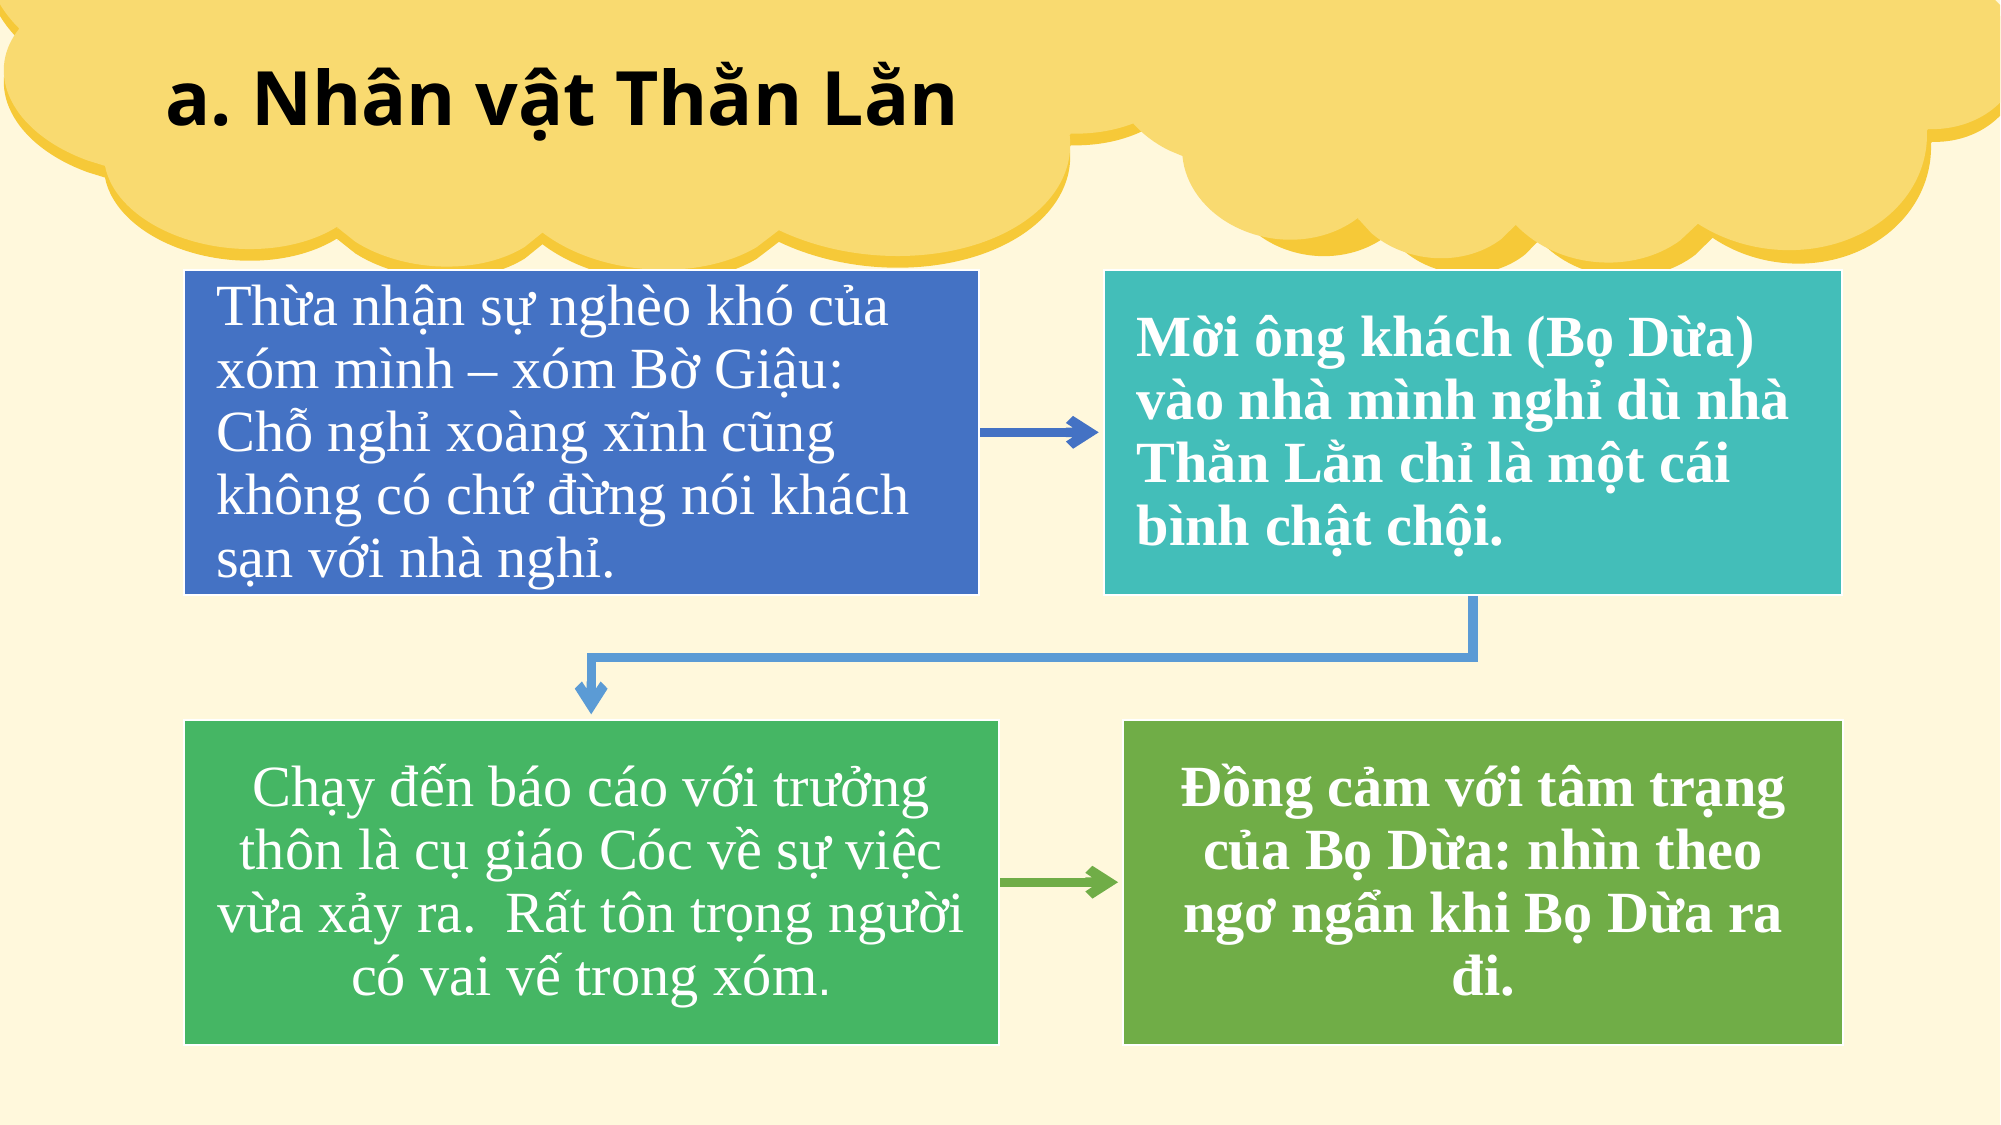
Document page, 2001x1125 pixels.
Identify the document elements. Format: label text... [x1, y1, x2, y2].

text_box a. Nhân vật Thằn Lằn [150, 42, 1656, 148]
